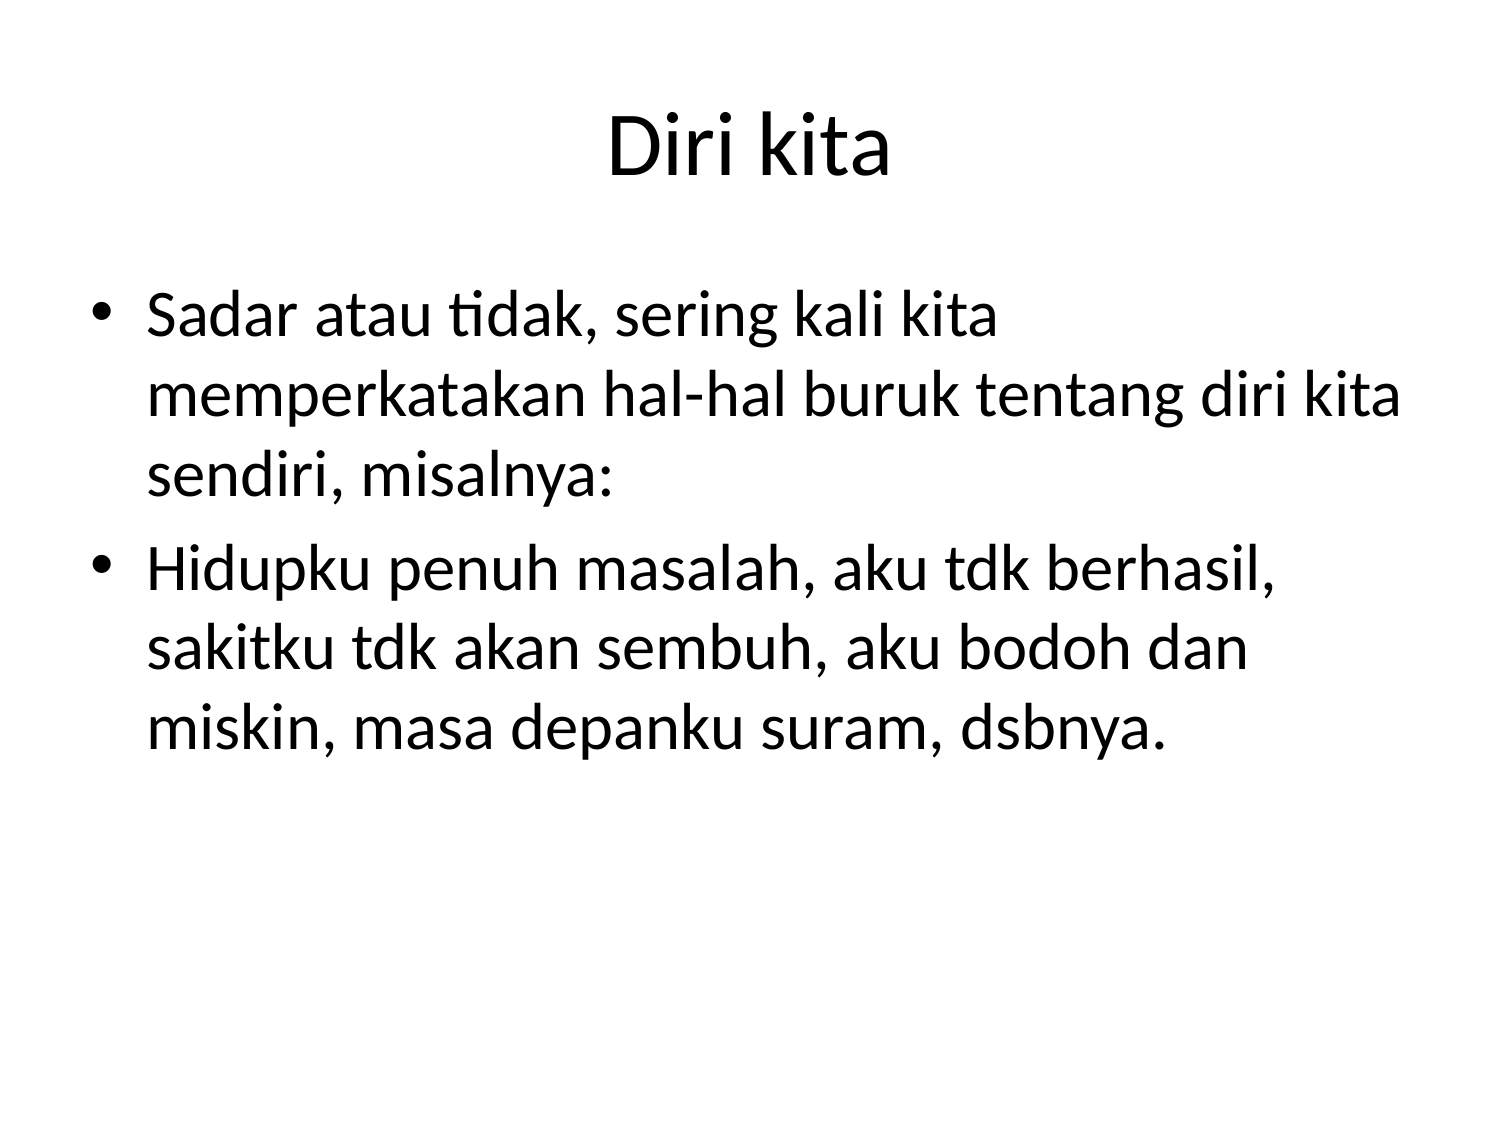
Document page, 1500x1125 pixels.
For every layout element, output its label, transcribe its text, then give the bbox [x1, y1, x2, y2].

title Diri kita [75, 45, 1425, 233]
list Sadar atau tidak, sering kali kita memperkatakan hal-hal buruk tentang diri kita sendiri, misalnya: Hidupku penuh masalah, aku tdk berhasil, sakitku tdk akan sembuh, aku bodoh dan miskin, masa depanku suram, dsbnya. [75, 262, 1425, 1005]
